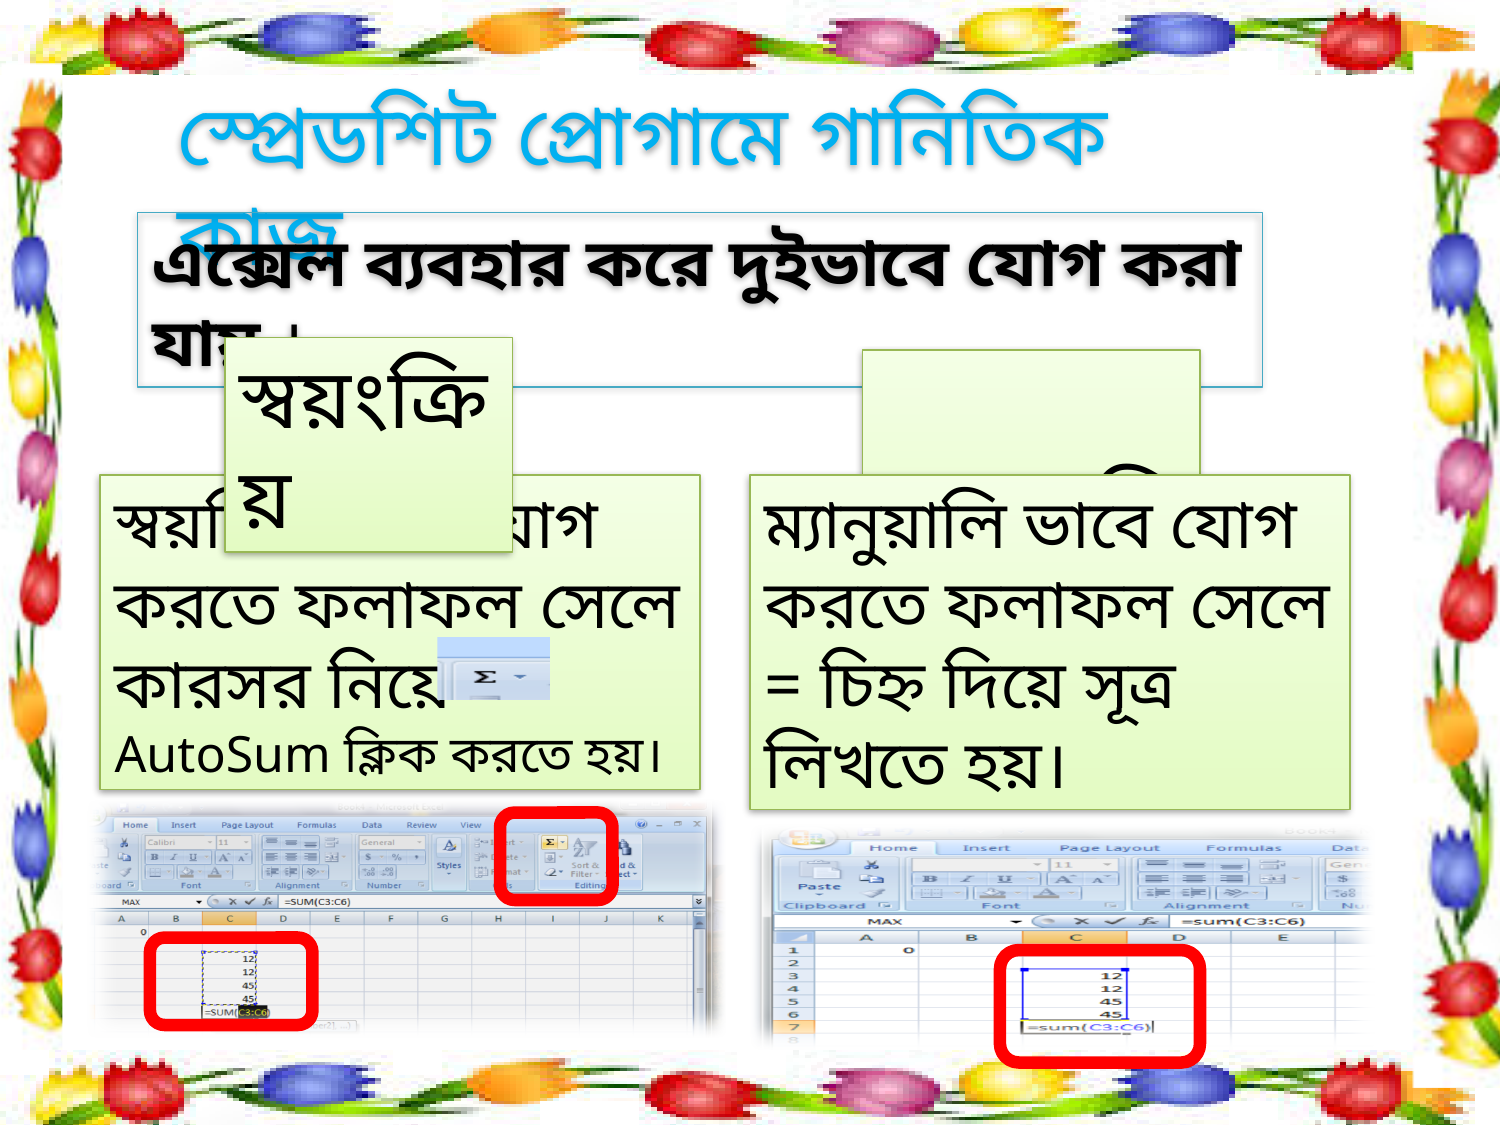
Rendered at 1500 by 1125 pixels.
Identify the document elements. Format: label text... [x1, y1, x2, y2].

text_box স্বয়ংক্রিয় [224, 337, 513, 523]
text_box ম্যানুয়ালি ভাবে যোগ করতে ফলাফল সেলে = চিহ্ন দিয়ে সূত্র লিখতে হয়। [749, 474, 1351, 810]
text_box ম্যানুয়ালি [862, 349, 1201, 472]
picture [0, 0, 1500, 1125]
text_box স্বয়ক্রিয়ভাবে যোগ করতে ফলাফল সেলে কারসর নিয়ে AutoSum ক্লিক করতে হয়। [99, 474, 701, 790]
text_box স্প্রেডশিট প্রোগামে গানিতিক কাজ [162, 84, 1226, 210]
text_box এক্সেল ব্যবহার করে দুইভাবে যোগ করা যায় । [137, 212, 1263, 388]
